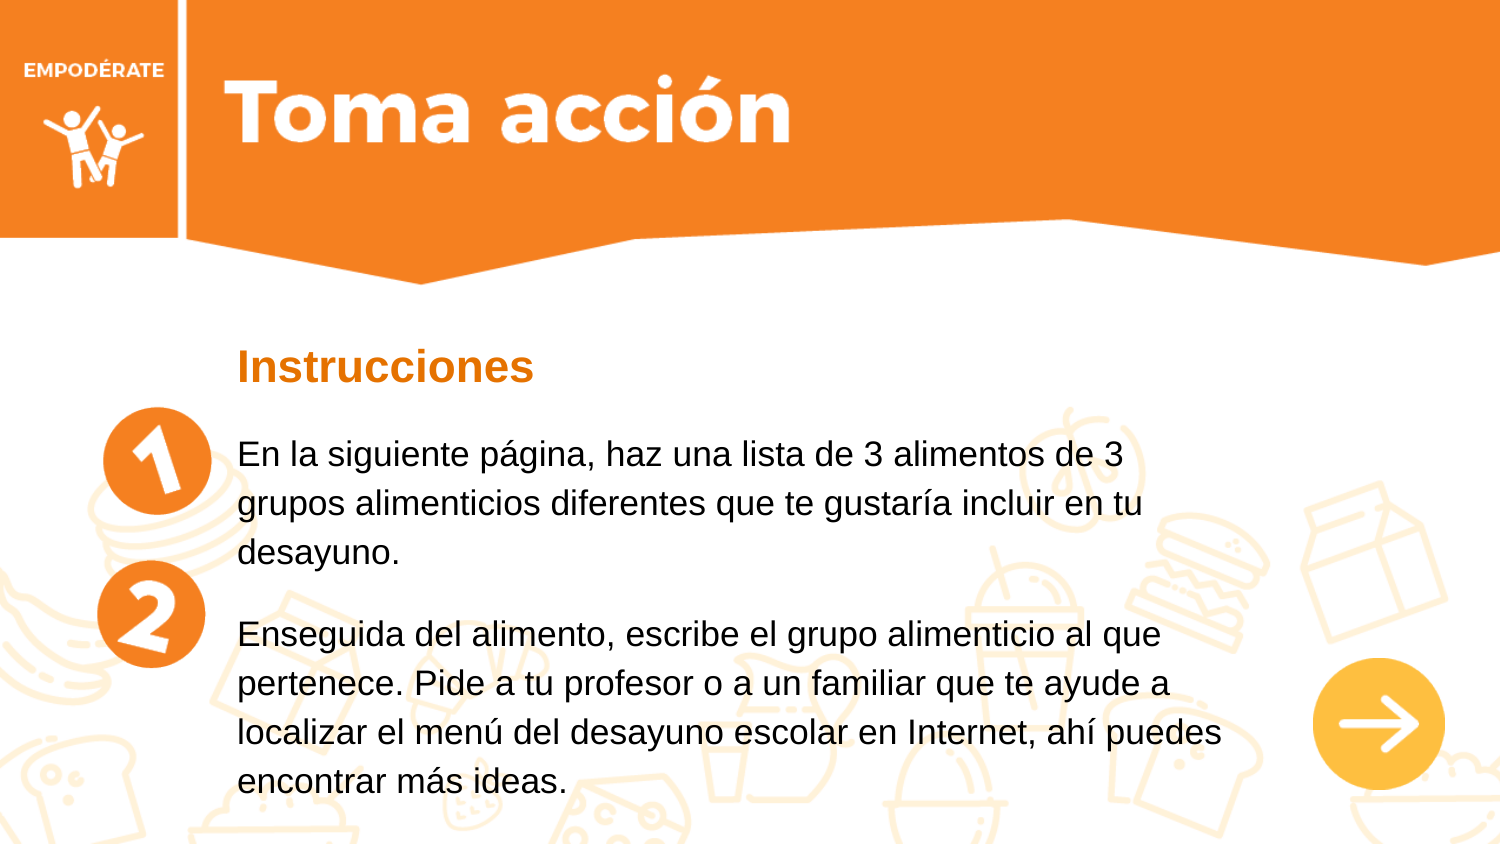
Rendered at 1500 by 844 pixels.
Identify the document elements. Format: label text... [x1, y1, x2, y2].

list Instrucciones En la siguiente página, haz una lista de 3 alimentos de 3 grupos alimenticios diferentes que te gustaría incluir en tu desayuno. Enseguida del alimento, escribe el grupo alimenticio al que pertenece. Pide a tu profesor o a un familiar que te ayude a localizar el menú del desayuno escolar en Internet, ahí puedes encontrar más ideas. [222, 313, 1257, 750]
picture [0, 0, 1500, 844]
